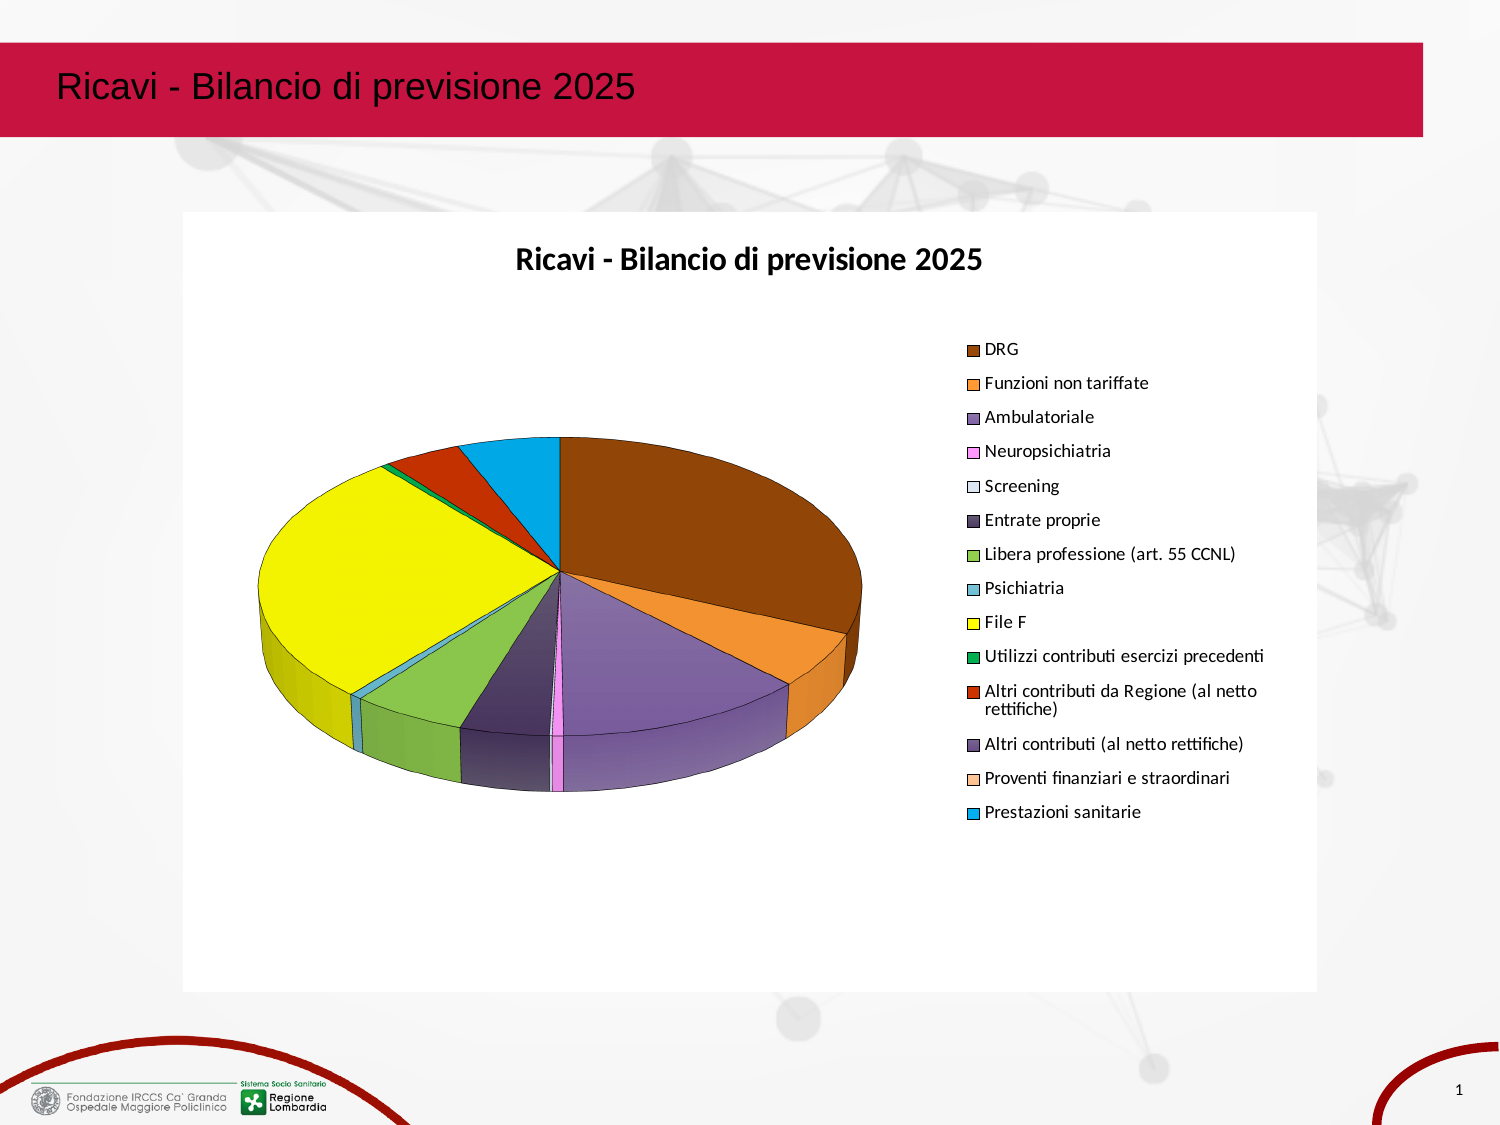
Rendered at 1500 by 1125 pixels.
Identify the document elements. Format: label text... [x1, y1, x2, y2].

chart [182, 211, 1318, 993]
text_box 1 [1435, 1076, 1483, 1102]
text_box [85, 1076, 1271, 1104]
picture [0, 0, 1500, 1125]
text_box [0, 41, 1425, 139]
text_box Ricavi - Bilancio di previsione 2025 [41, 54, 975, 160]
